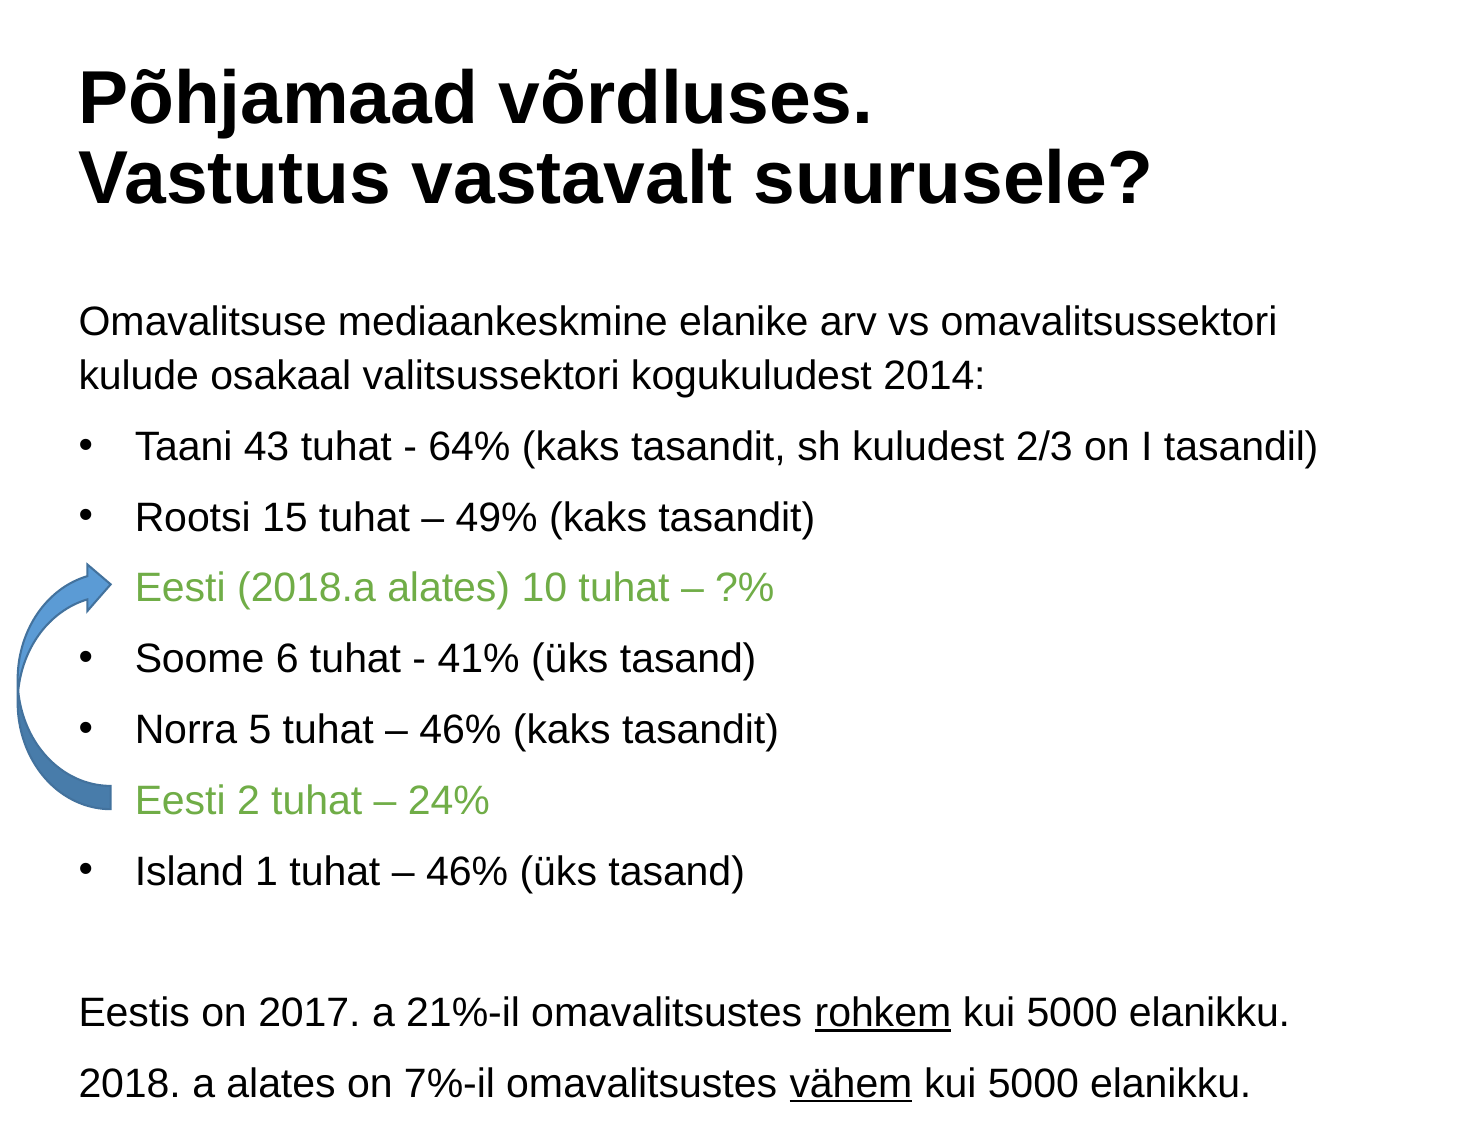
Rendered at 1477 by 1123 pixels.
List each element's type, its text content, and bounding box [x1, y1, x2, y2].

text_box [16, 562, 113, 811]
list Omavalitsuse mediaankeskmine elanike arv vs omavalitsussektori kulude osakaal valitsussektori kogukuludest 2014: Taani 43 tuhat - 64% (kaks tasandit, sh kuludest 2/3 on I tasandil) Rootsi 15 tuhat – 49% (kaks tasandit) Eesti (2018.a alates) 10 tuhat – ?% Soome 6 tuhat - 41% (üks tasand) Norra 5 tuhat – 46% (kaks tasandit) Eesti 2 tuhat – 24% Island 1 tuhat – 46% (üks tasand) Eestis on 2017. a 21%-il omavalitsustes rohkem kui 5000 elanikku. 2018. a alates on 7%-il omavalitsustes vähem kui 5000 elanikku. [63, 282, 1424, 968]
title Põhjamaad võrdluses. Vastutus vastavalt suurusele? [63, 51, 1424, 282]
